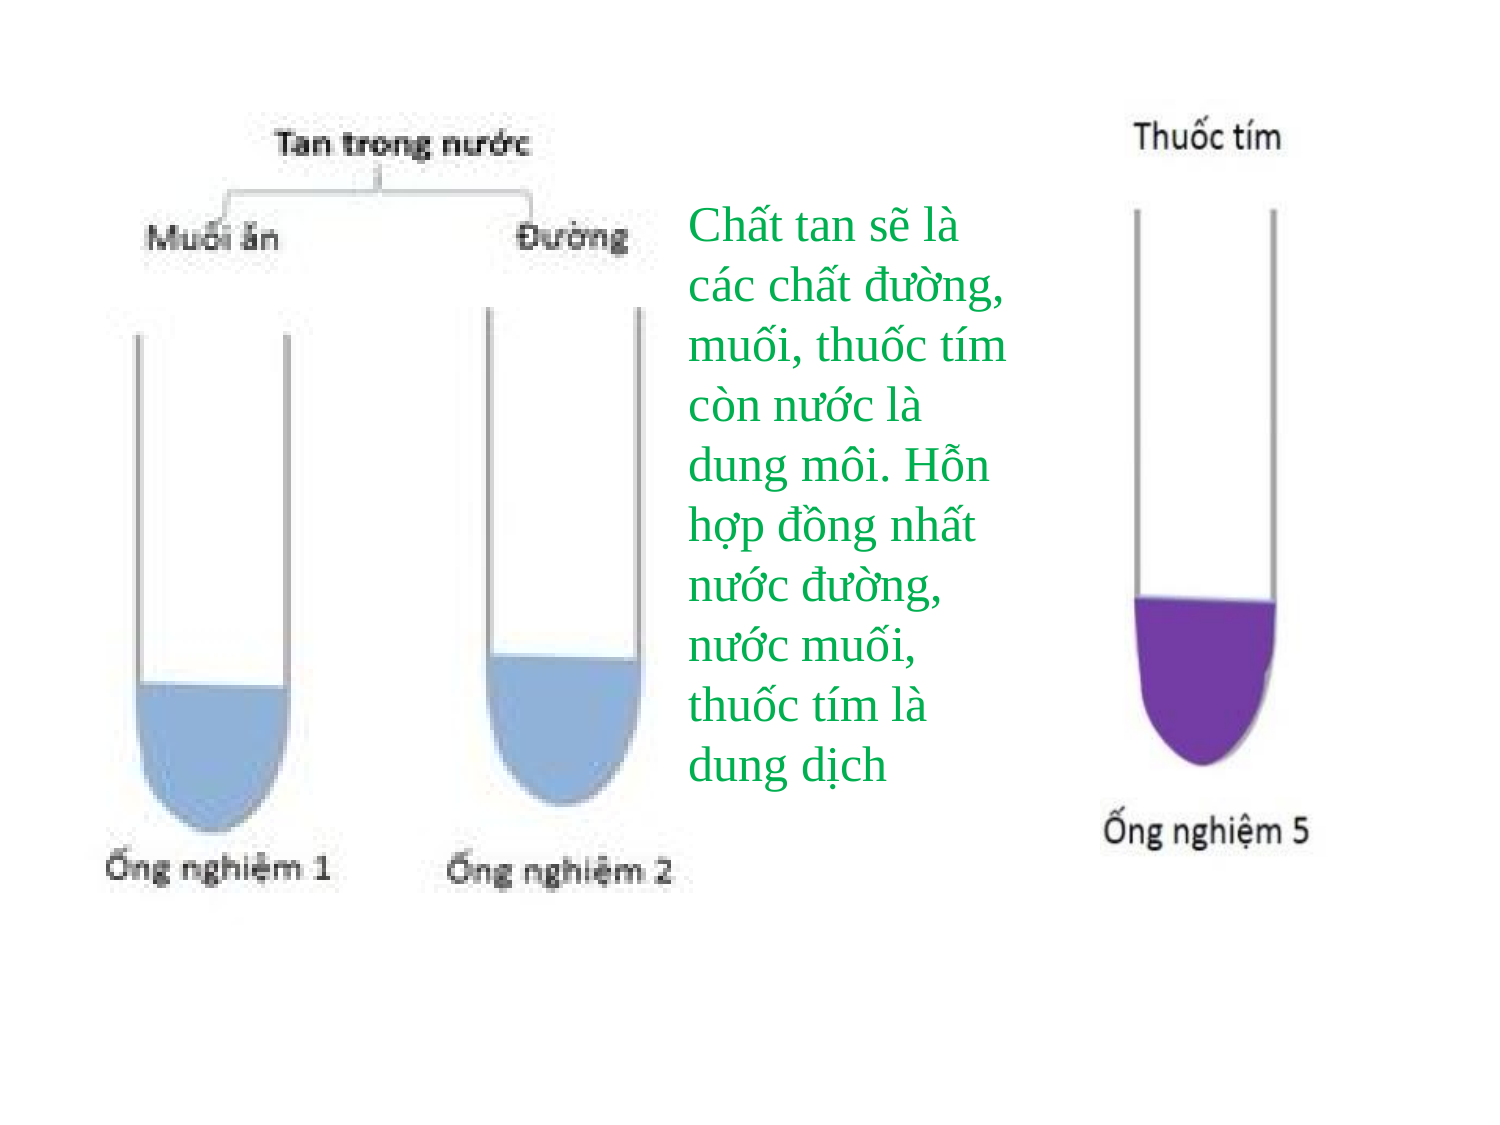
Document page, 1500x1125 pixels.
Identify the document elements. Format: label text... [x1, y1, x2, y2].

picture [1099, 99, 1329, 912]
text_box Chất tan sẽ là các chất đường, muối, thuốc tím còn nước là dung môi. Hỗn hợp đồng nhất nước đường, nước muối, thuốc tím là dung dịch [867, 184, 1050, 799]
picture [37, 112, 862, 951]
